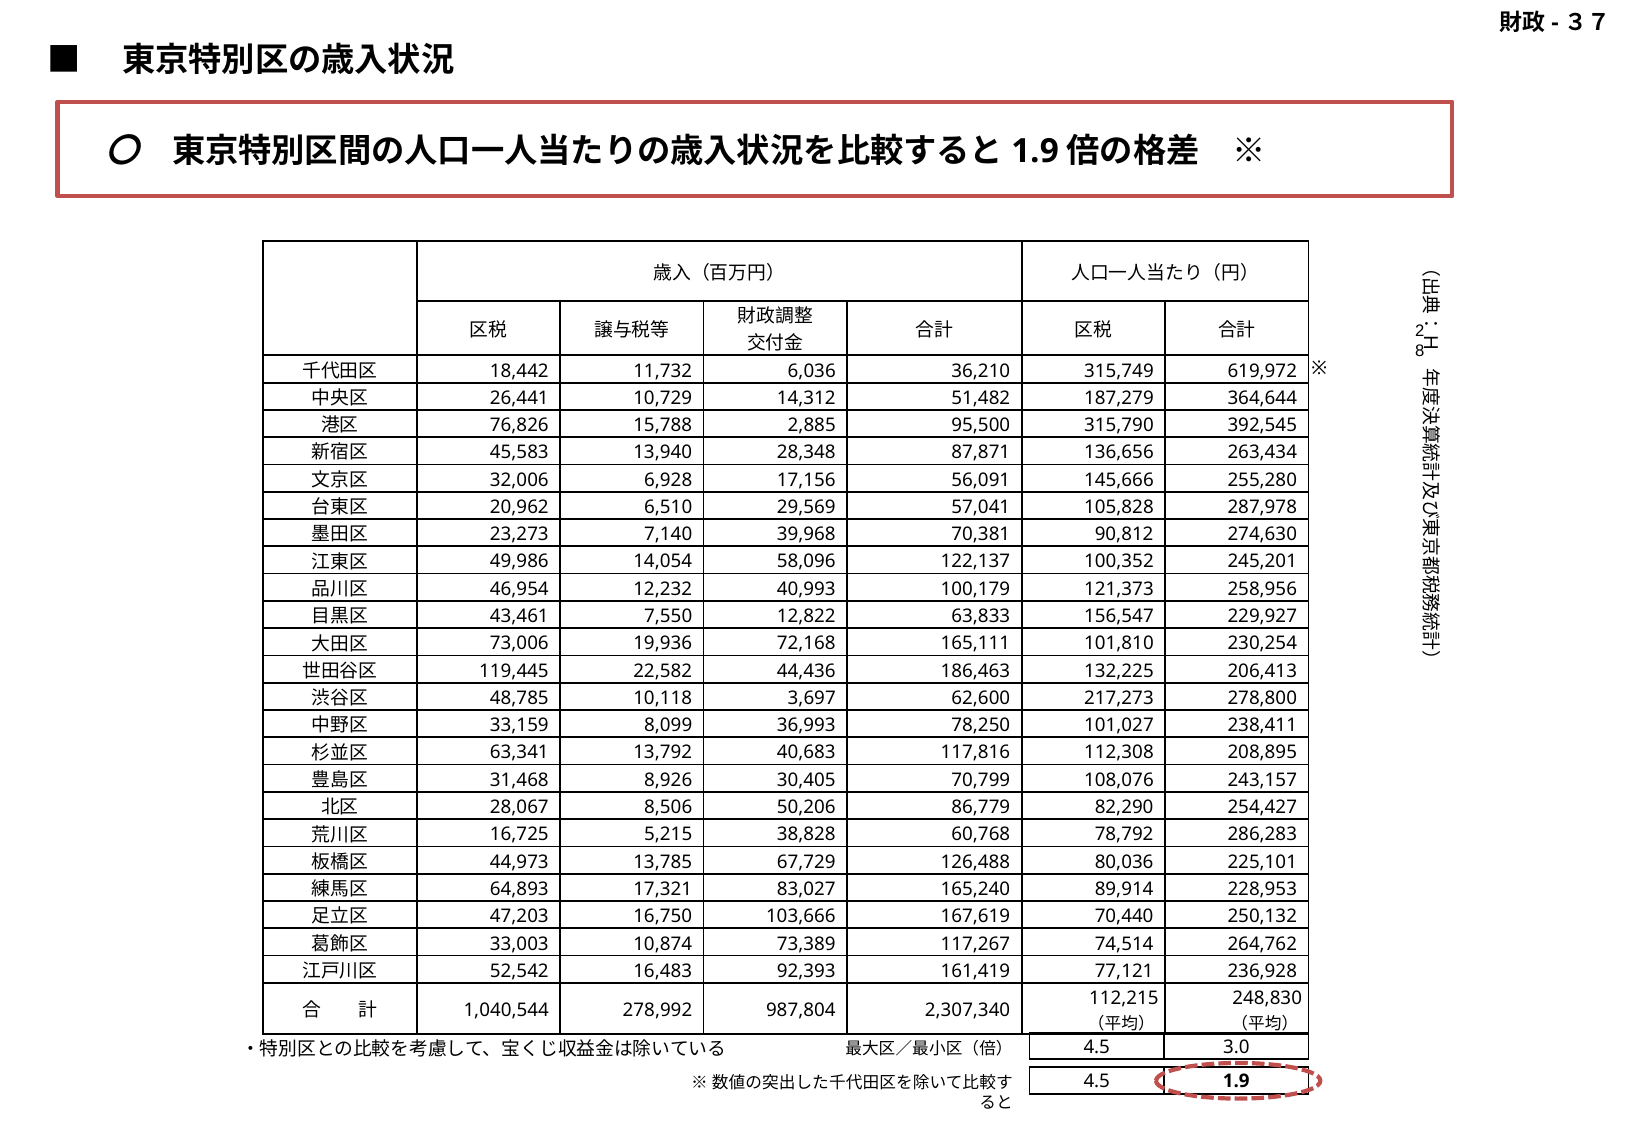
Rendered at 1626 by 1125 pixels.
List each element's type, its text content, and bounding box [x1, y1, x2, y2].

table_cell 港区 [264, 411, 416, 436]
table_cell 57,041 [848, 493, 1021, 518]
table_cell 26,441 [418, 384, 559, 409]
table_cell 56,091 [848, 465, 1021, 491]
table_cell 墨田区 [264, 520, 416, 545]
table_cell 20,962 [418, 493, 559, 518]
table_cell 58,096 [704, 547, 846, 573]
table_cell 台東区 [264, 493, 416, 518]
table_cell 千代田区 [264, 356, 416, 382]
table_header 人口一人当たり（円） [1023, 242, 1308, 300]
text_box 財政-３７ [1455, 0, 1625, 42]
table_cell 16,483 [561, 956, 703, 982]
table_cell 63,833 [848, 602, 1021, 627]
text_box ・特別区との比較を考慮して、宝くじ収益金は除いている [226, 1028, 742, 1066]
table_cell 合 計 [264, 984, 416, 1028]
table_cell 13,940 [561, 438, 703, 464]
table_cell 45,583 [418, 438, 559, 464]
table_cell 中野区 [264, 711, 416, 736]
table_cell 杉並区 [264, 738, 416, 764]
table_cell 荒川区 [264, 820, 416, 846]
table_cell 17,156 [704, 465, 846, 491]
table_cell 287,978 [1166, 493, 1308, 518]
table_cell 392,545 [1166, 411, 1308, 436]
table_cell 36,210 [848, 356, 1021, 382]
table_cell 中央区 [264, 384, 416, 409]
table_cell 122,137 [848, 547, 1021, 573]
table_cell 2,885 [704, 411, 846, 436]
table_cell 50,206 [704, 793, 846, 818]
table_cell 47,203 [418, 902, 559, 927]
table_cell 17,321 [561, 875, 703, 900]
table_cell 区税 [418, 302, 559, 354]
table_cell 15,788 [561, 411, 703, 436]
table_cell 230,254 [1166, 629, 1308, 655]
table_cell 品川区 [264, 574, 416, 600]
text_box （出典：Ｈ 年度決算統計及び東京都税務統計） [1397, 243, 1451, 740]
text_box ※ [1296, 348, 1343, 386]
table_cell 18,442 [418, 356, 559, 382]
table_cell 49,986 [418, 547, 559, 573]
table_cell 208,895 [1166, 738, 1308, 764]
table_cell 19,936 [561, 629, 703, 655]
table_cell 世田谷区 [264, 656, 416, 682]
table_cell 44,973 [418, 847, 559, 873]
table_cell 278,800 [1166, 684, 1308, 709]
table_cell 48,785 [418, 684, 559, 709]
table_cell 36,993 [704, 711, 846, 736]
table_cell 238,411 [1166, 711, 1308, 736]
table_cell 117,267 [848, 929, 1021, 955]
table_cell 161,419 [848, 956, 1021, 982]
table_cell 119,445 [418, 656, 559, 682]
text_box 最大区／最小区（倍） [771, 1030, 1028, 1064]
table_cell 105,828 [1023, 493, 1164, 518]
table_cell 足立区 [264, 902, 416, 927]
table_cell 145,666 [1023, 465, 1164, 491]
table_cell 16,725 [418, 820, 559, 846]
table_cell 254,427 [1166, 793, 1308, 818]
table_cell 70,799 [848, 765, 1021, 791]
table_cell 90,812 [1023, 520, 1164, 545]
table_cell 練馬区 [264, 875, 416, 900]
table_cell 236,928 [1166, 956, 1308, 982]
table_cell 245,201 [1166, 547, 1308, 573]
table_cell 126,488 [848, 847, 1021, 873]
table_cell 8,099 [561, 711, 703, 736]
table_cell 11,732 [561, 356, 703, 382]
table_cell 8,926 [561, 765, 703, 791]
table_cell 北区 [264, 793, 416, 818]
table_cell 44,436 [704, 656, 846, 682]
text_box ■ 東京特別区の歳入状況 [32, 30, 737, 86]
table_cell 92,393 [704, 956, 846, 982]
table_cell 譲与税等 [561, 302, 703, 354]
table_cell 46,954 [418, 574, 559, 600]
table_cell 78,792 [1023, 820, 1164, 846]
table_cell 278,992 [561, 984, 703, 1028]
table_cell 7,550 [561, 602, 703, 627]
table_cell 274,630 [1166, 520, 1308, 545]
table_cell 合計 [848, 302, 1021, 354]
table_cell 165,111 [848, 629, 1021, 655]
table_cell 243,157 [1166, 765, 1308, 791]
table_cell 80,036 [1023, 847, 1164, 873]
table_cell 14,312 [704, 384, 846, 409]
table_cell 86,779 [848, 793, 1021, 818]
table_cell 77,121 [1023, 956, 1164, 982]
table_cell 117,816 [848, 738, 1021, 764]
table_cell 987,804 [704, 984, 846, 1033]
table_cell 286,283 [1166, 820, 1308, 846]
table_cell 364,644 [1166, 384, 1308, 409]
table_cell 60,768 [848, 820, 1021, 846]
table_header 4.5 [1030, 1034, 1163, 1058]
table_header 歳入（百万円） [418, 242, 1021, 300]
table_cell 2,307,340 [848, 984, 1021, 1030]
table_cell 100,352 [1023, 547, 1164, 573]
table_cell 6,510 [561, 493, 703, 518]
table_cell 264,762 [1166, 929, 1308, 955]
table_cell 23,273 [418, 520, 559, 545]
table_cell 250,132 [1166, 902, 1308, 927]
table_cell 43,461 [418, 602, 559, 627]
table_cell 108,076 [1023, 765, 1164, 791]
table_cell 82,290 [1023, 793, 1164, 818]
table_cell 31,468 [418, 765, 559, 791]
table_cell 187,279 [1023, 384, 1164, 409]
table_cell 28,348 [704, 438, 846, 464]
table_cell 渋谷区 [264, 684, 416, 709]
table_cell 255,280 [1166, 465, 1308, 491]
table_cell 112,308 [1023, 738, 1164, 764]
table_cell 40,993 [704, 574, 846, 600]
table_cell 豊島区 [264, 765, 416, 791]
table_cell 225,101 [1166, 847, 1308, 873]
table_cell 112,215 （平均） [1023, 984, 1164, 1032]
table_cell 165,240 [848, 875, 1021, 900]
table_cell 6,036 [704, 356, 846, 382]
table_cell 目黒区 [264, 602, 416, 627]
table_cell 江東区 [264, 547, 416, 573]
table_cell 33,159 [418, 711, 559, 736]
table_cell 83,027 [704, 875, 846, 900]
table_cell 6,928 [561, 465, 703, 491]
table_header 3.0 [1165, 1034, 1308, 1058]
table_cell 70,381 [848, 520, 1021, 545]
table_cell 62,600 [848, 684, 1021, 709]
table_cell 101,810 [1023, 629, 1164, 655]
table_cell 51,482 [848, 384, 1021, 409]
table_cell 12,232 [561, 574, 703, 600]
table_cell 63,341 [418, 738, 559, 764]
table_cell 217,273 [1023, 684, 1164, 709]
table_cell 89,914 [1023, 875, 1164, 900]
text_box [1153, 1060, 1323, 1101]
table_cell 区税 [1023, 302, 1164, 354]
table_cell 10,118 [561, 684, 703, 709]
table_cell 合計 [1166, 302, 1308, 354]
table_cell 76,826 [418, 411, 559, 436]
table_cell 新宿区 [264, 438, 416, 464]
table_cell 16,750 [561, 902, 703, 927]
table_cell 67,729 [704, 847, 846, 873]
table_cell 103,666 [704, 902, 846, 927]
table_cell 葛飾区 [264, 929, 416, 955]
table_cell 206,413 [1166, 656, 1308, 682]
table_cell 22,582 [561, 656, 703, 682]
table_cell 財政調整 交付金 [704, 302, 846, 354]
table_cell 5,215 [561, 820, 703, 846]
table_cell 28,067 [418, 793, 559, 818]
table_cell 12,822 [704, 602, 846, 627]
table_cell 248,830 （平均） [1166, 984, 1308, 1032]
table_cell 72,168 [704, 629, 846, 655]
table_cell 132,225 [1023, 656, 1164, 682]
table_header 4.5 [1030, 1068, 1163, 1093]
table_cell 263,434 [1166, 438, 1308, 464]
table_cell 228,953 [1166, 875, 1308, 900]
table_cell 73,389 [704, 929, 846, 955]
table_cell 14,054 [561, 547, 703, 573]
table_cell 100,179 [848, 574, 1021, 600]
table_cell 78,250 [848, 711, 1021, 736]
table_cell 40,683 [704, 738, 846, 764]
table_cell 229,927 [1166, 602, 1308, 627]
table_cell 33,003 [418, 929, 559, 955]
table_cell 13,785 [561, 847, 703, 873]
table_cell 3,697 [704, 684, 846, 709]
table_cell 30,405 [704, 765, 846, 791]
table_cell 74,514 [1023, 929, 1164, 955]
table_cell 87,871 [848, 438, 1021, 464]
table_cell 13,792 [561, 738, 703, 764]
table_cell 8,506 [561, 793, 703, 818]
table_cell 大田区 [264, 629, 416, 655]
table_cell 619,972 [1166, 356, 1296, 382]
table_cell 258,956 [1166, 574, 1308, 600]
table_cell 70,440 [1023, 902, 1164, 927]
table_cell 38,828 [704, 820, 846, 846]
table_cell 29,569 [704, 493, 846, 518]
table_cell 156,547 [1023, 602, 1164, 627]
table_cell 95,500 [848, 411, 1021, 436]
table_cell 文京区 [264, 465, 416, 491]
table_cell 39,968 [704, 520, 846, 545]
table_cell 73,006 [418, 629, 559, 655]
table_cell 10,729 [561, 384, 703, 409]
table_header [264, 242, 416, 354]
table_cell 121,373 [1023, 574, 1164, 600]
text_box ※数値の突出した千代田区を除いて比較すると [670, 1064, 1028, 1120]
text_box 〇 東京特別区間の人口一人当たりの歳入状況を比較すると1.9倍の格差 ※ [55, 100, 1454, 198]
table_cell 315,749 [1023, 356, 1164, 382]
text_box 28 [1400, 312, 1448, 368]
table_cell 64,893 [418, 875, 559, 900]
table_cell 136,656 [1023, 438, 1164, 464]
table_cell 1,040,544 [418, 984, 559, 1028]
table_cell 167,619 [848, 902, 1021, 927]
table_cell 板橋区 [264, 847, 416, 873]
table_cell 7,140 [561, 520, 703, 545]
table_cell 52,542 [418, 956, 559, 982]
table_cell 315,790 [1023, 411, 1164, 436]
table_cell 32,006 [418, 465, 559, 491]
table_cell 江戸川区 [264, 956, 416, 982]
table_cell 10,874 [561, 929, 703, 955]
table_cell 186,463 [848, 656, 1021, 682]
table_cell 101,027 [1023, 711, 1164, 736]
